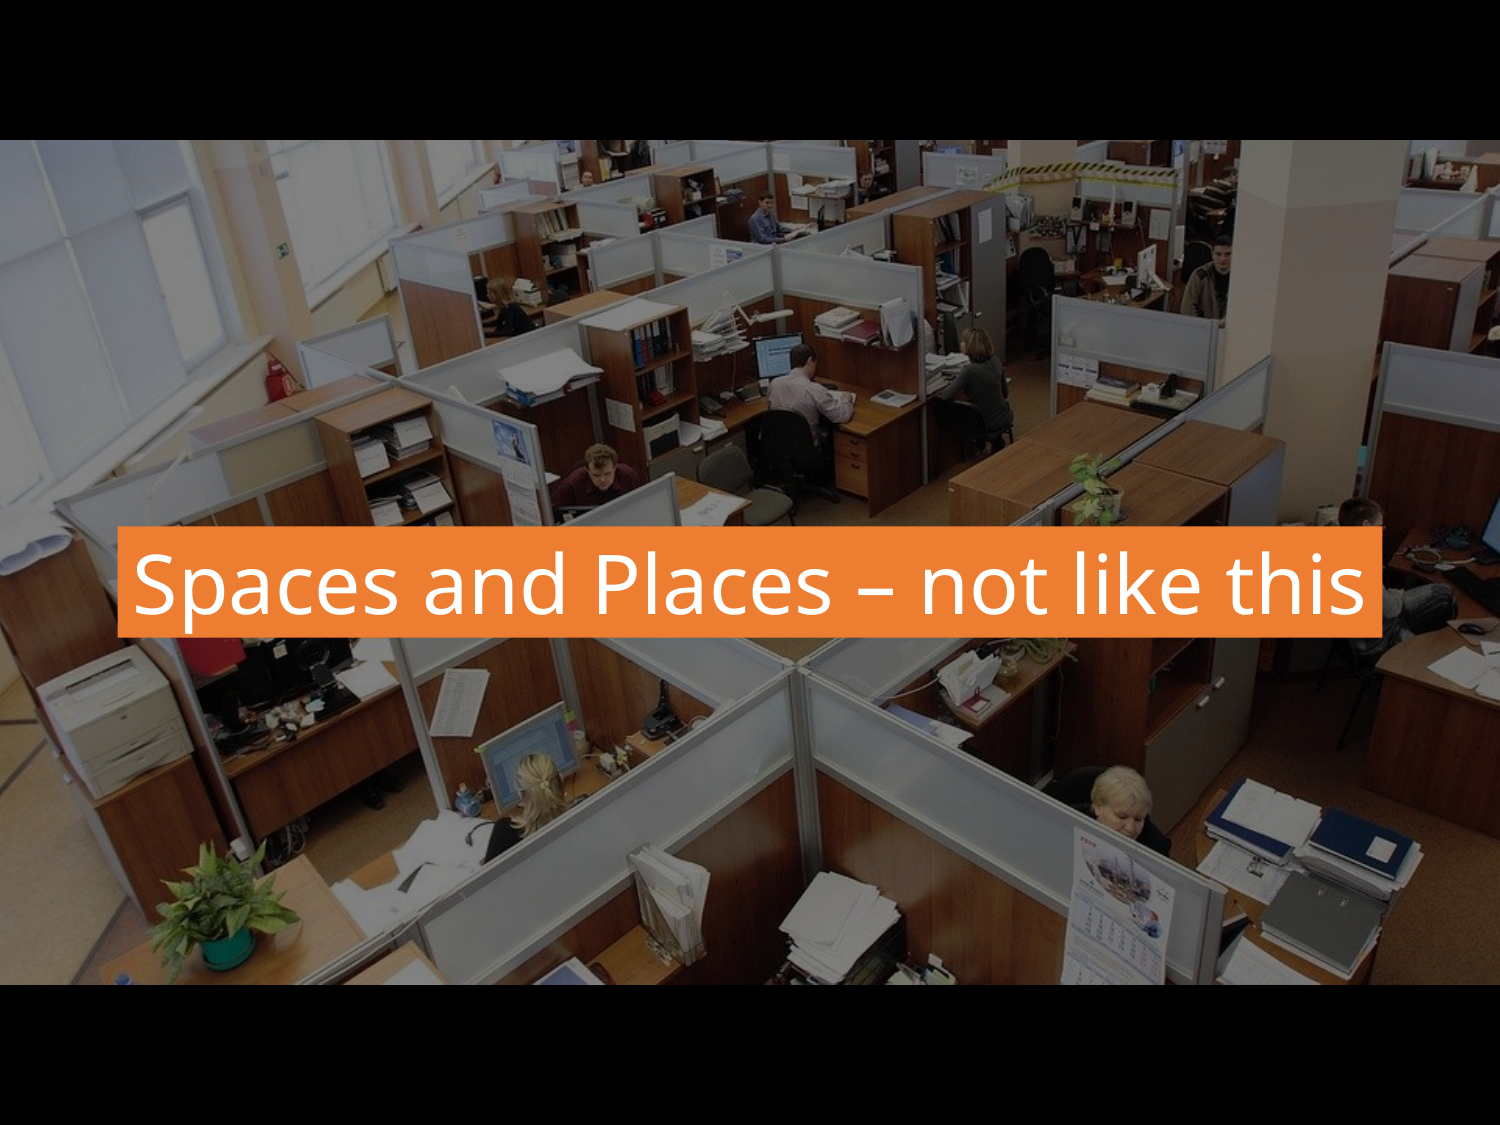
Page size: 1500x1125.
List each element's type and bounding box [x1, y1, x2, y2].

picture [0, 140, 1500, 985]
